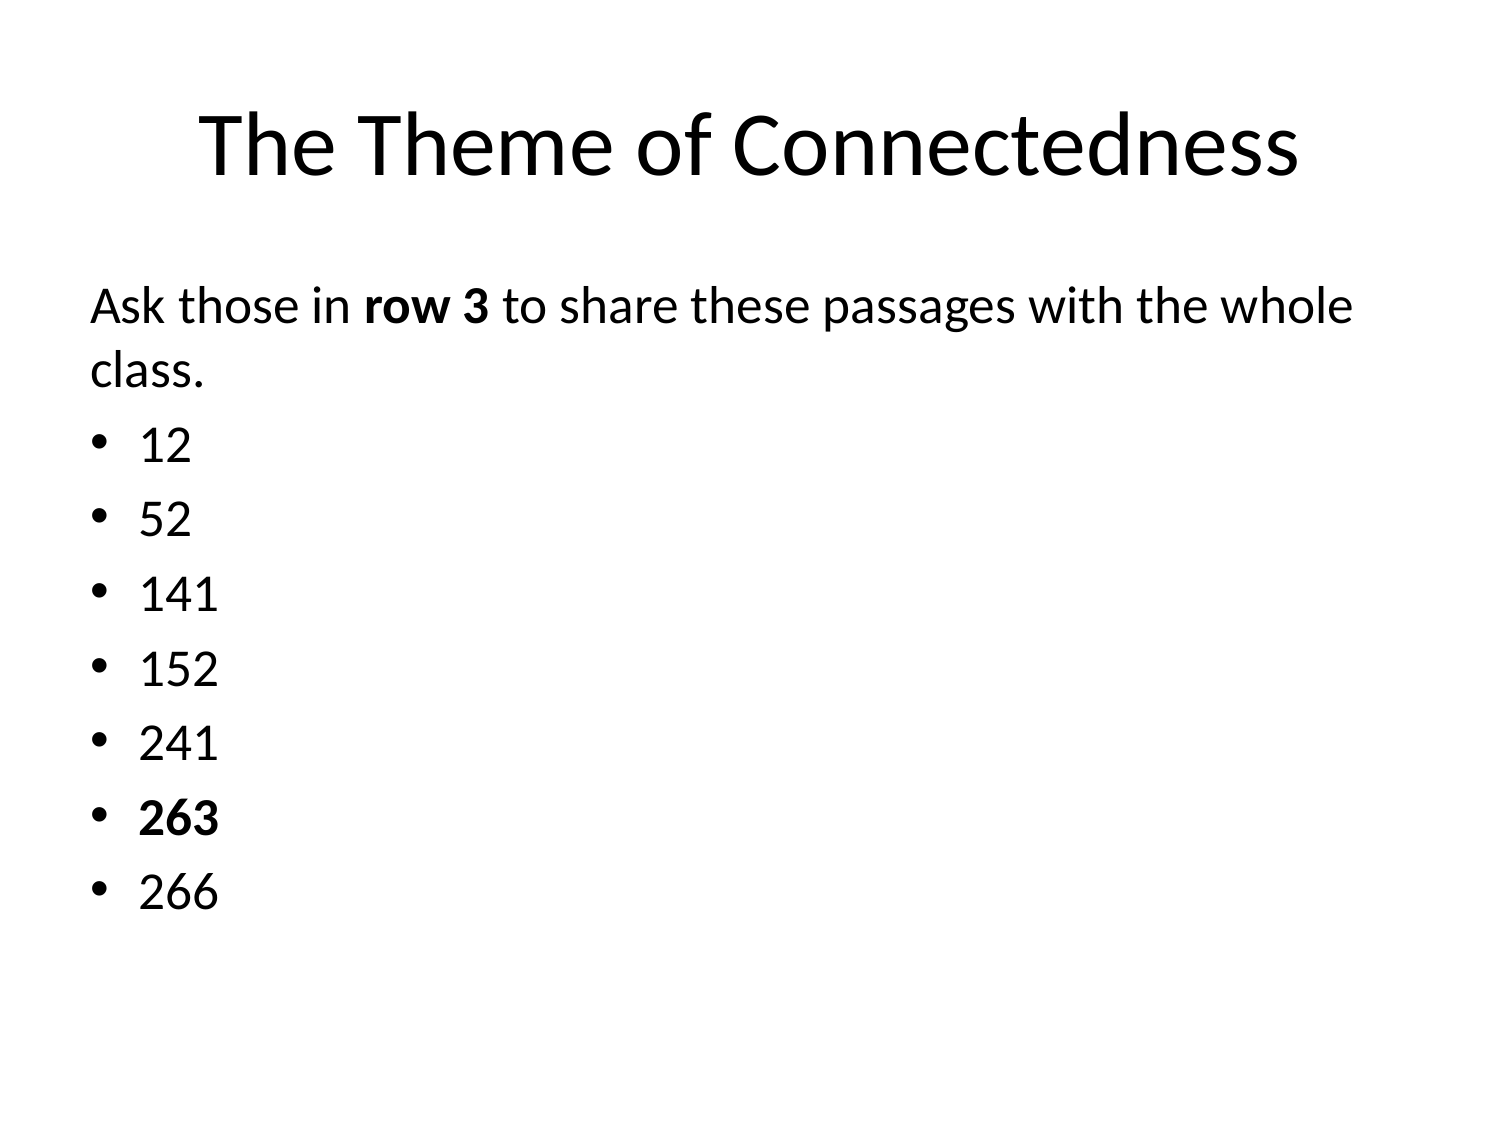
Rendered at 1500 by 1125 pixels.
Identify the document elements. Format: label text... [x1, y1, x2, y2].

list Ask those in row 3 to share these passages with the whole class. 12 52 141 152 241 263 266 [75, 262, 1425, 1005]
title The Theme of Connectedness [75, 45, 1425, 233]
